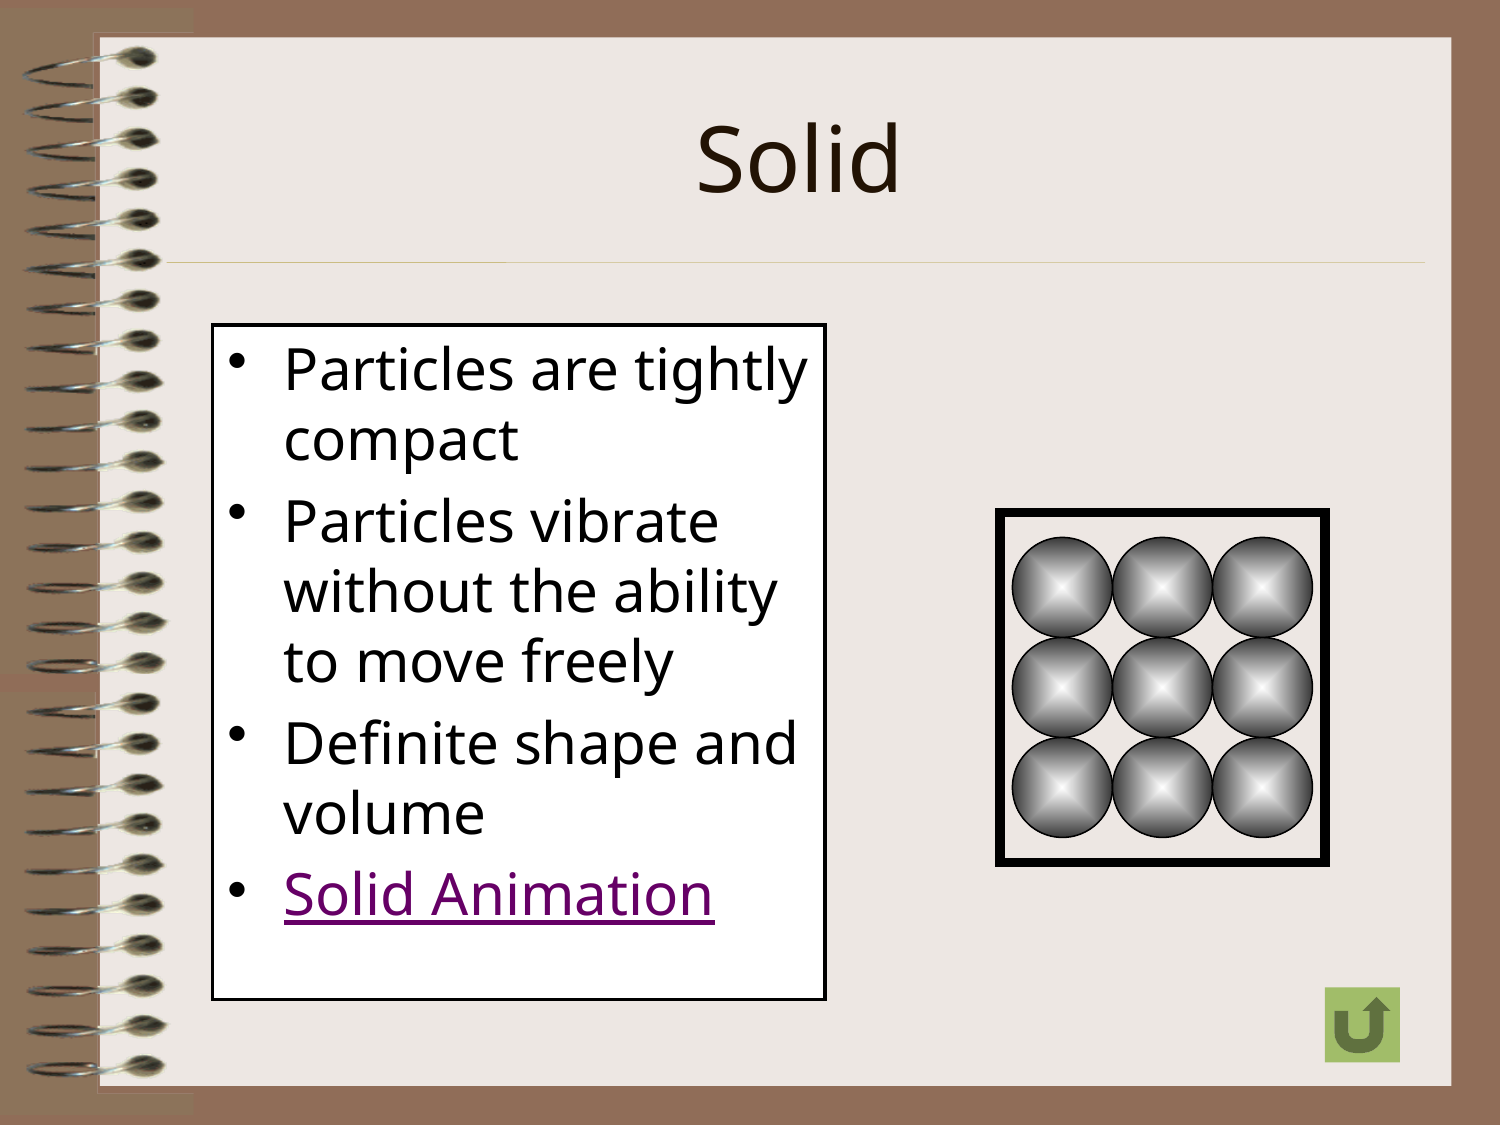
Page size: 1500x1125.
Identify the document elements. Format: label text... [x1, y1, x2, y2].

picture [0, 8, 194, 674]
text_box [1112, 637, 1212, 738]
text_box [1212, 637, 1313, 738]
text_box [1212, 737, 1313, 838]
text_box [1112, 737, 1212, 838]
picture [0, 692, 194, 1115]
text_box [999, 512, 1325, 863]
title Solid [174, 62, 1425, 250]
text_box [1324, 987, 1400, 1063]
text_box [1112, 537, 1213, 638]
text_box [1012, 637, 1112, 738]
list Particles are tightly compact Particles vibrate without the ability to move freely Definite shape and volume Solid Animation [212, 324, 825, 1000]
text_box [1213, 537, 1313, 638]
text_box [1012, 537, 1113, 638]
